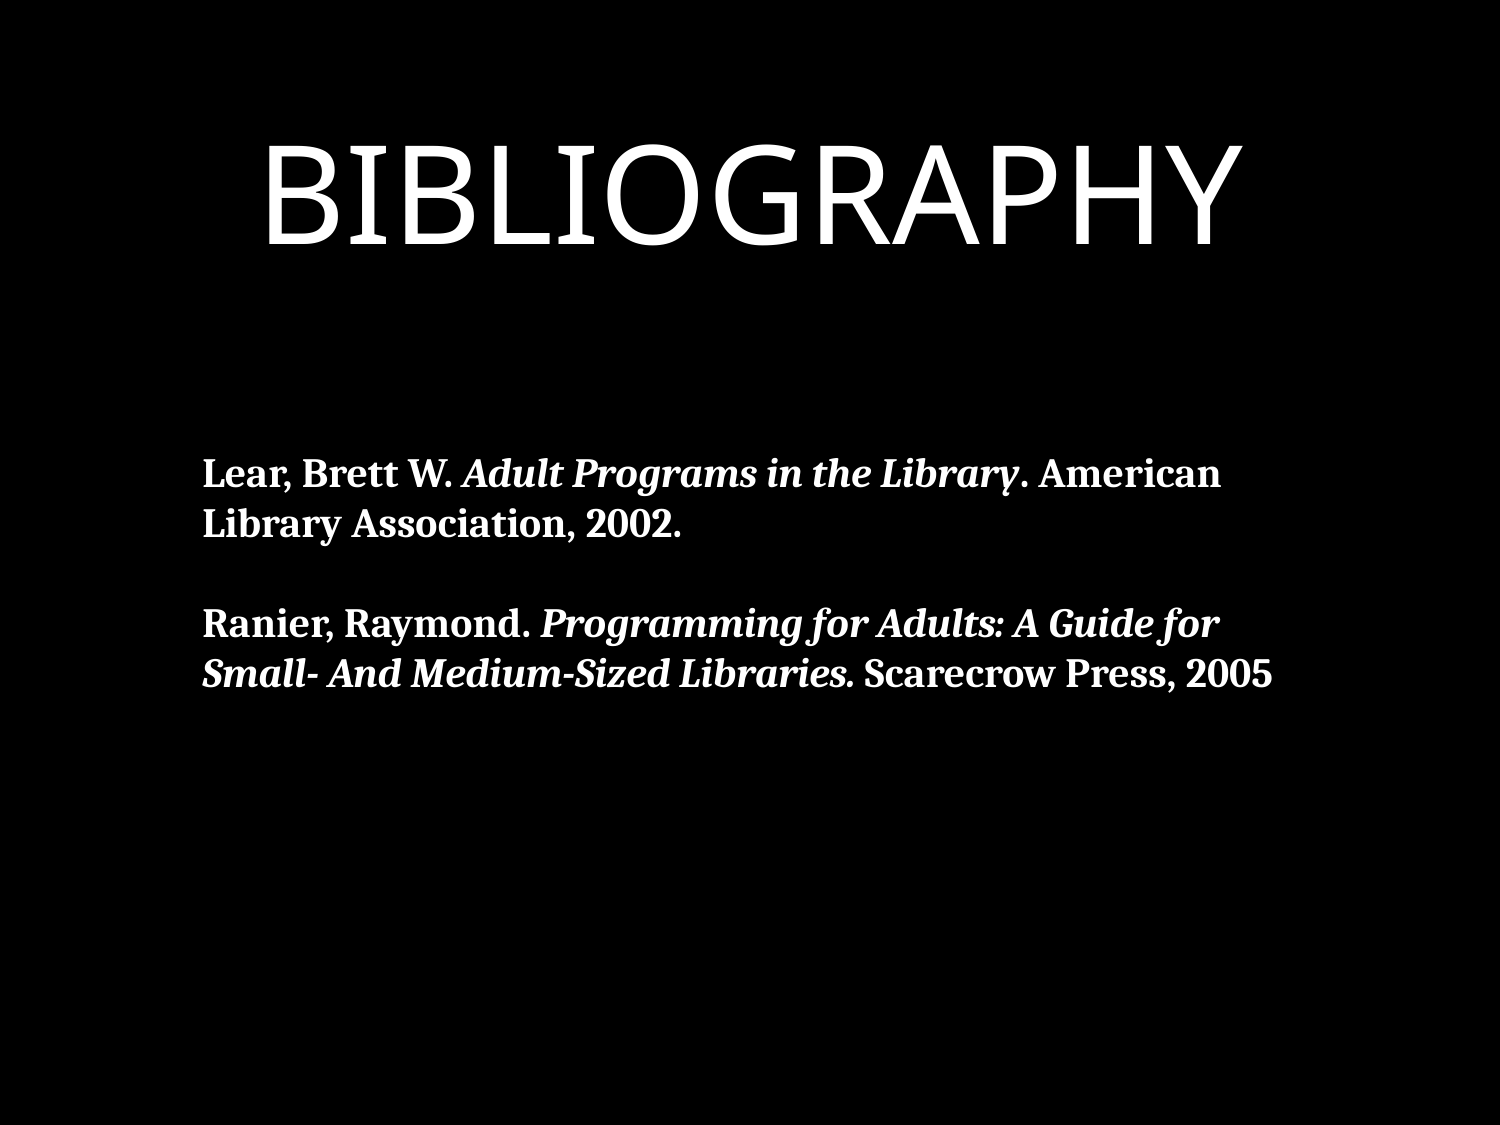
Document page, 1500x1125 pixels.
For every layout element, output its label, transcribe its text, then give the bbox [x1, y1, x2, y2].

text_box [49, 338, 1400, 968]
text_box BIBLIOGRAPHY [0, 99, 1500, 338]
text_box Lear, Brett W. Adult Programs in the Library. American Library Association, 2002. Ranier, Raymond. Programming for Adults: A Guide for Small- And Medium-Sized Libraries. Scarecrow Press, 2005 [187, 438, 1338, 704]
